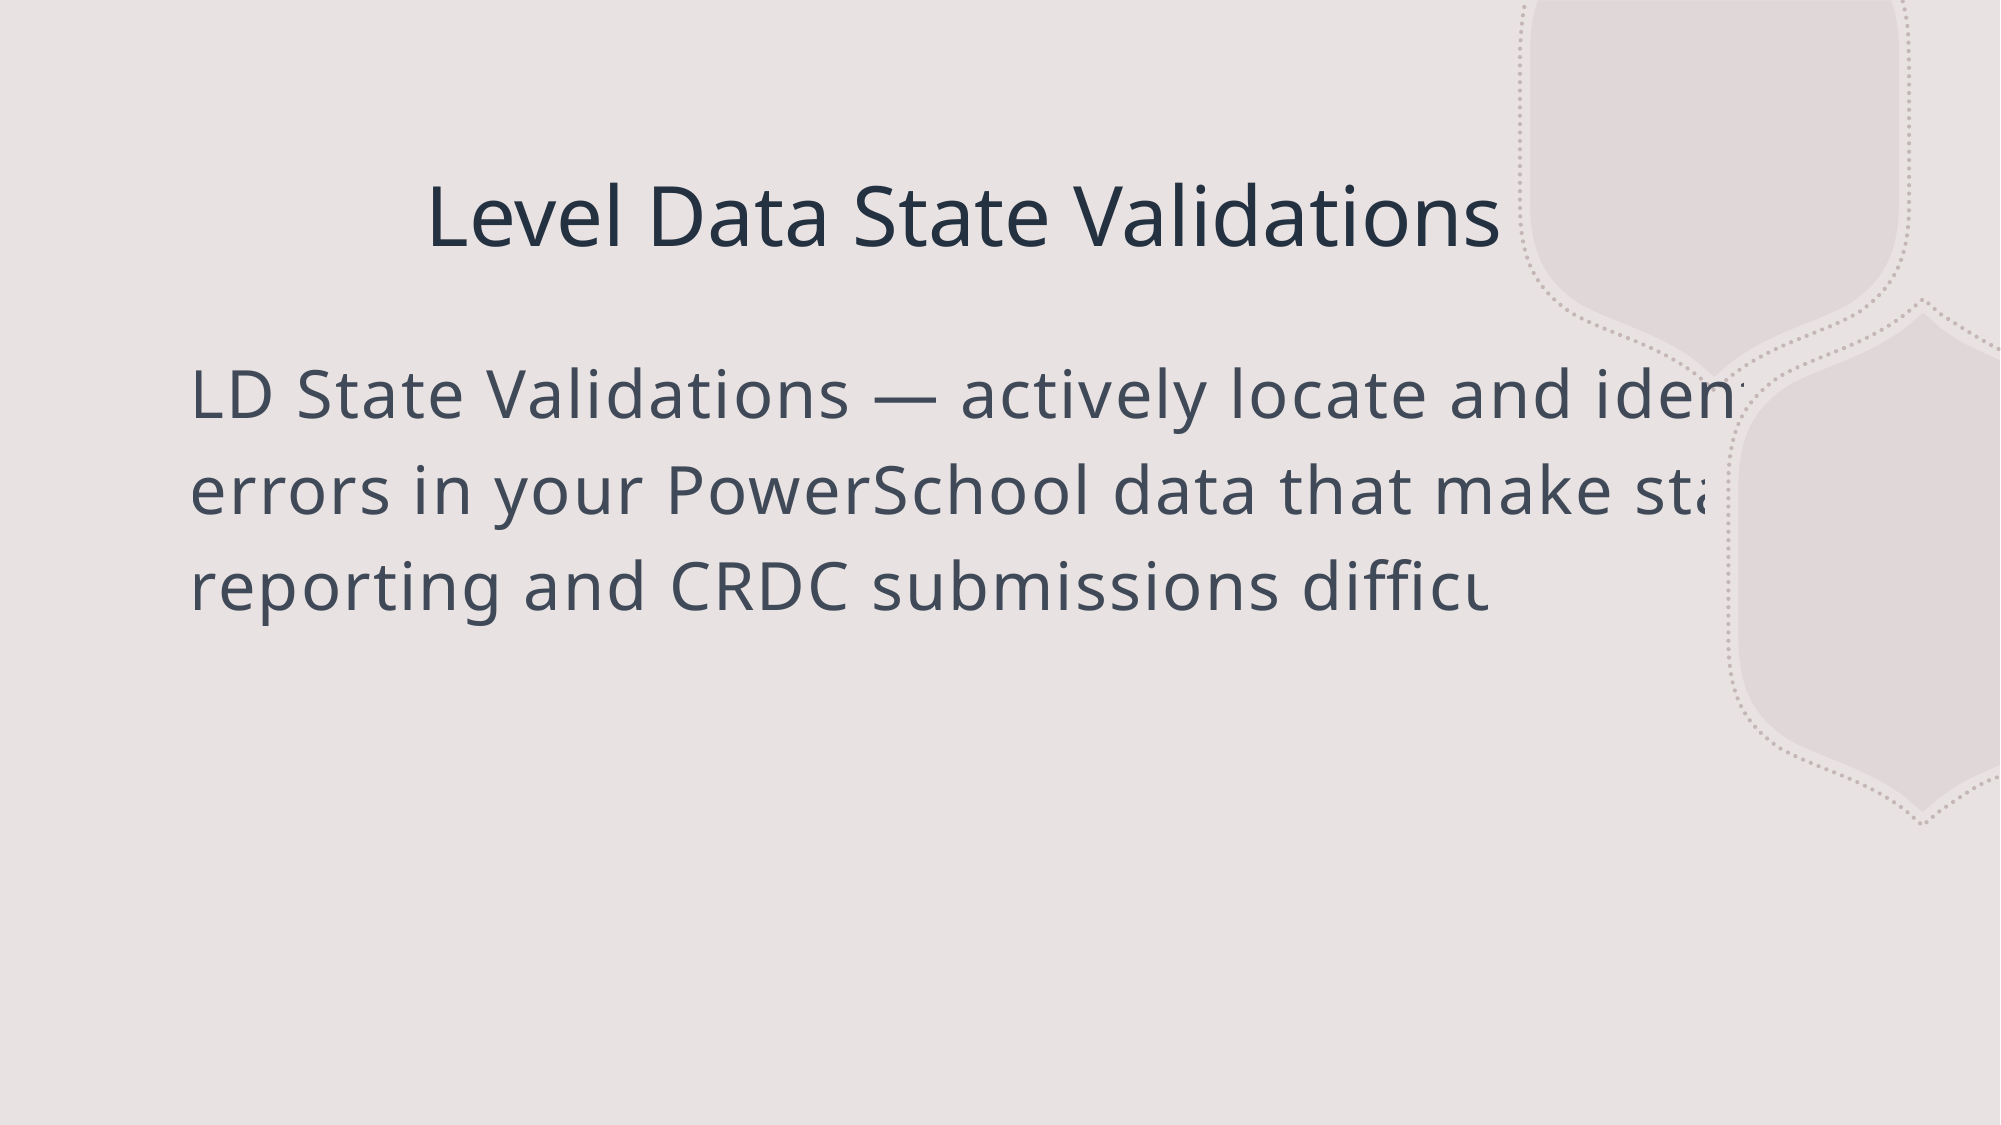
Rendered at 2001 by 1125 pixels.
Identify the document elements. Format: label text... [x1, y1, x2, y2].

title Level Data State Validations [102, 146, 1828, 281]
text_box LD State Validations — actively locate and identify errors in your PowerSchool data that make state reporting and CRDC submissions difficult. [175, 327, 1900, 1014]
